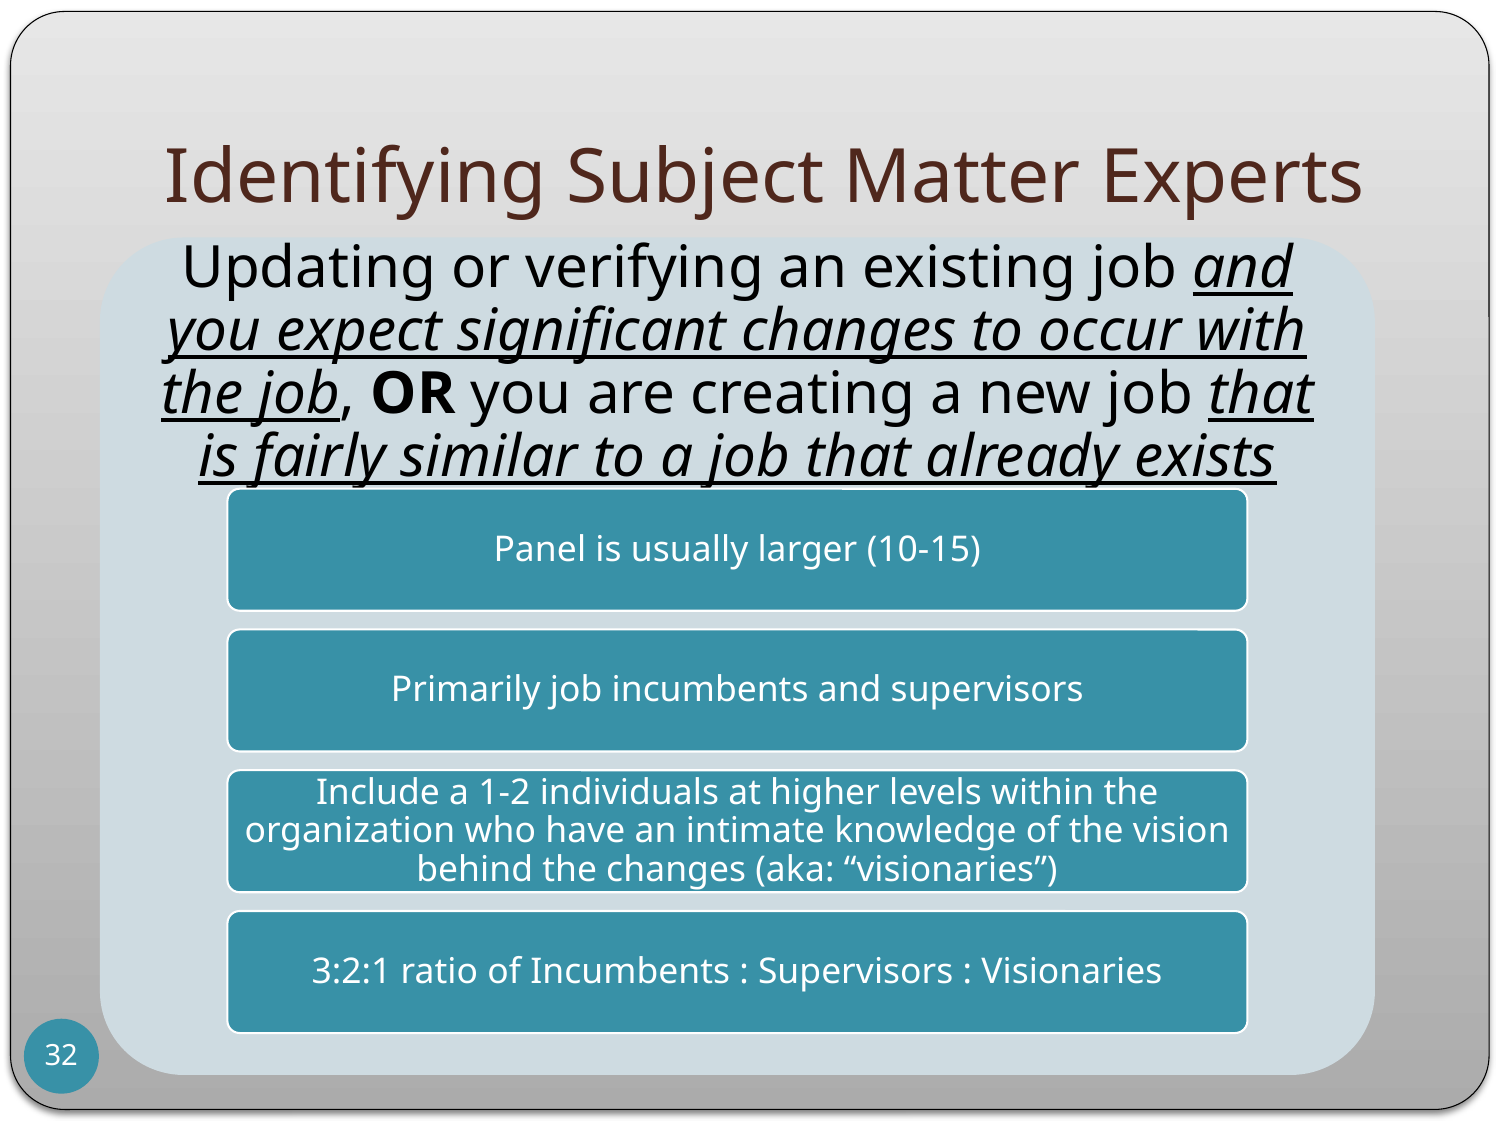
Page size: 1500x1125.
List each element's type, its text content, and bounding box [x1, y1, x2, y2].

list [99, 237, 1376, 1076]
slide_number 32 [23, 1018, 93, 1094]
title Identifying Subject Matter Experts [150, 45, 1425, 233]
